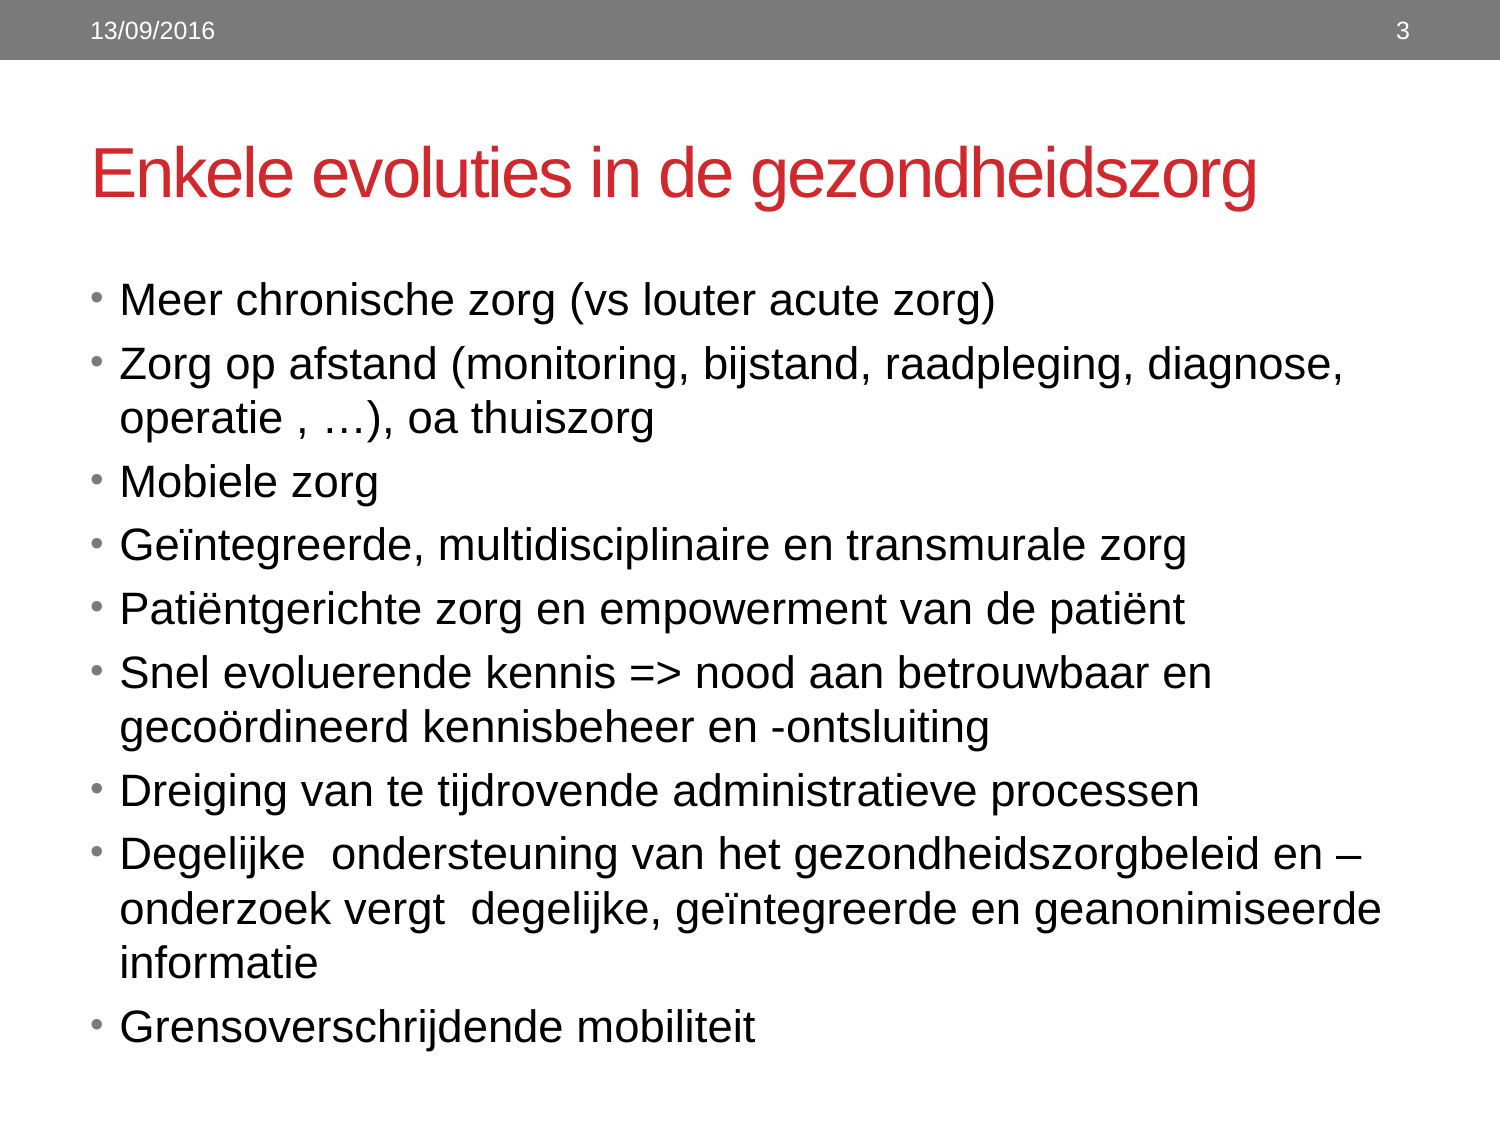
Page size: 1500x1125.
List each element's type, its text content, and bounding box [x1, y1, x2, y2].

slide_number 3 [1250, 3, 1425, 57]
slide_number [75, 3, 550, 57]
title Enkele evoluties in de gezondheidszorg [75, 87, 1425, 250]
list Meer chronische zorg (vs louter acute zorg) Zorg op afstand (monitoring, bijstand, raadpleging, diagnose, operatie , …), oa thuiszorg Mobiele zorg Geïntegreerde, multidisciplinaire en transmurale zorg Patiëntgerichte zorg en empowerment van de patiënt Snel evoluerende kennis => nood aan betrouwbaar en gecoördineerd kennisbeheer en -ontsluiting Dreiging van te tijdrovende administratieve processen Degelijke ondersteuning van het gezondheidszorgbeleid en –onderzoek vergt degelijke, geïntegreerde en geanonimiseerde informatie Grensoverschrijdende mobiliteit [75, 262, 1425, 1063]
